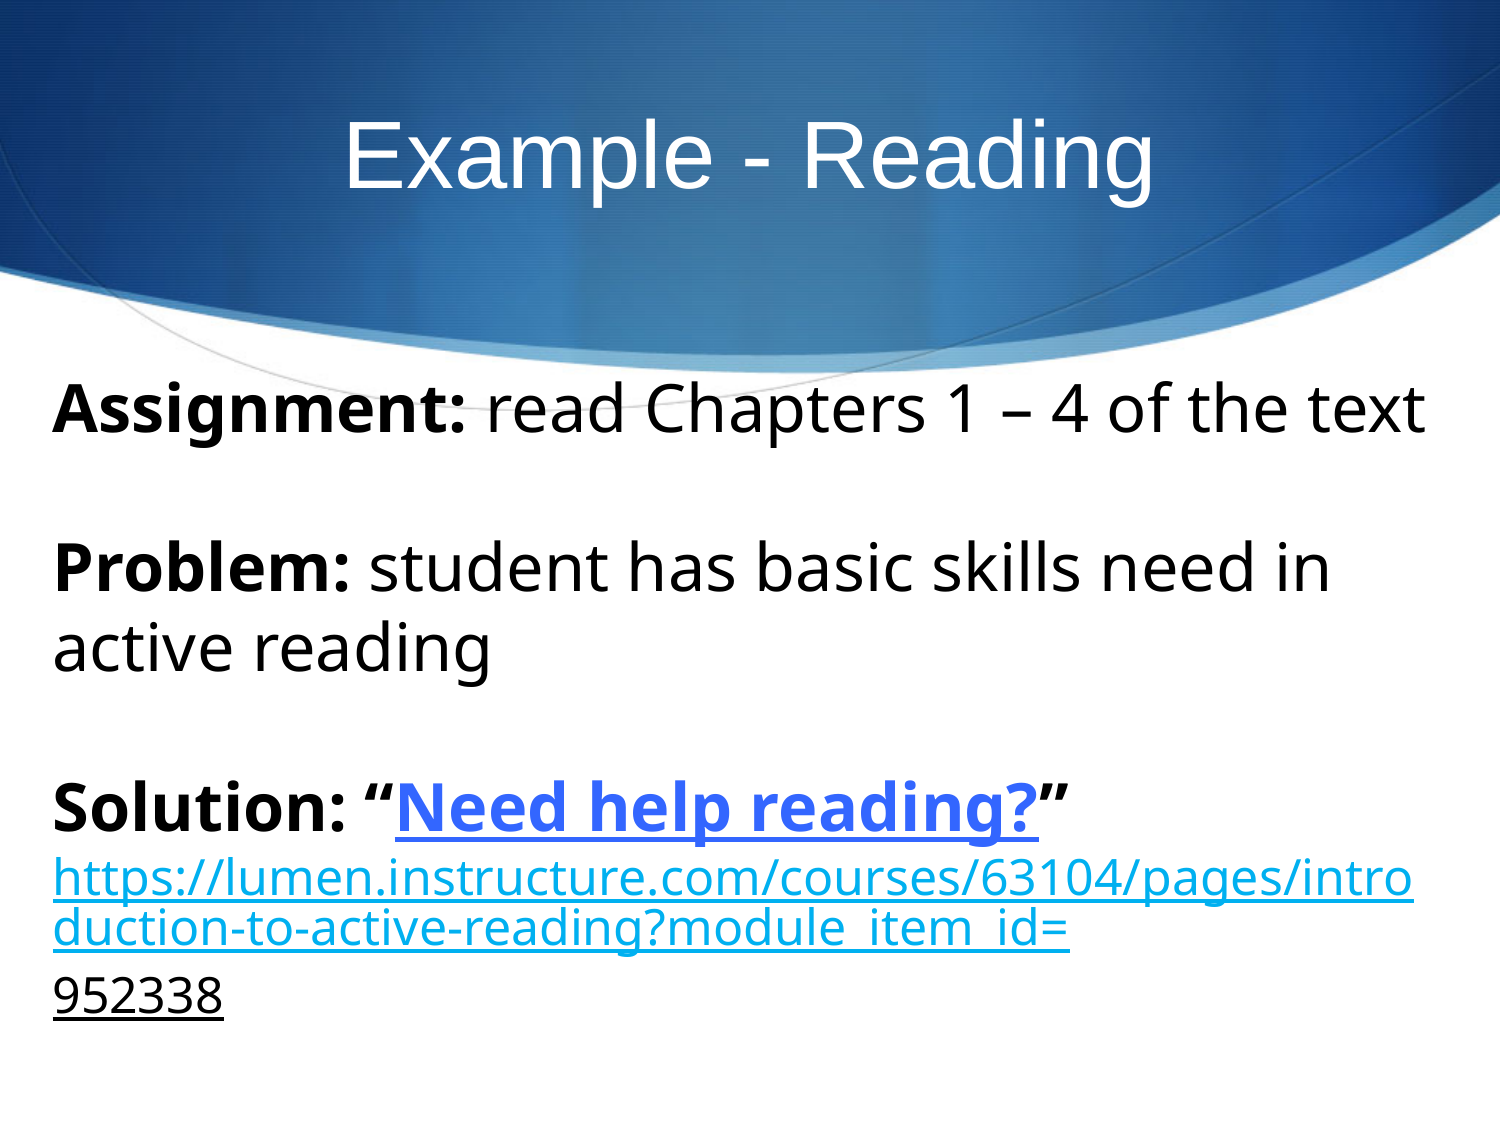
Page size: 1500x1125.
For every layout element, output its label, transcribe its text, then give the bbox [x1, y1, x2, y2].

title Example - Reading [75, 56, 1425, 245]
picture [0, 0, 1500, 1125]
text_box Assignment: read Chapters 1 – 4 of the text Problem: student has basic skills need in active reading Solution: “Need help reading?” https://lumen.instructure.com/courses/63104/pages/introduction-to-active-reading?module_item_id=952338 [37, 357, 1457, 989]
